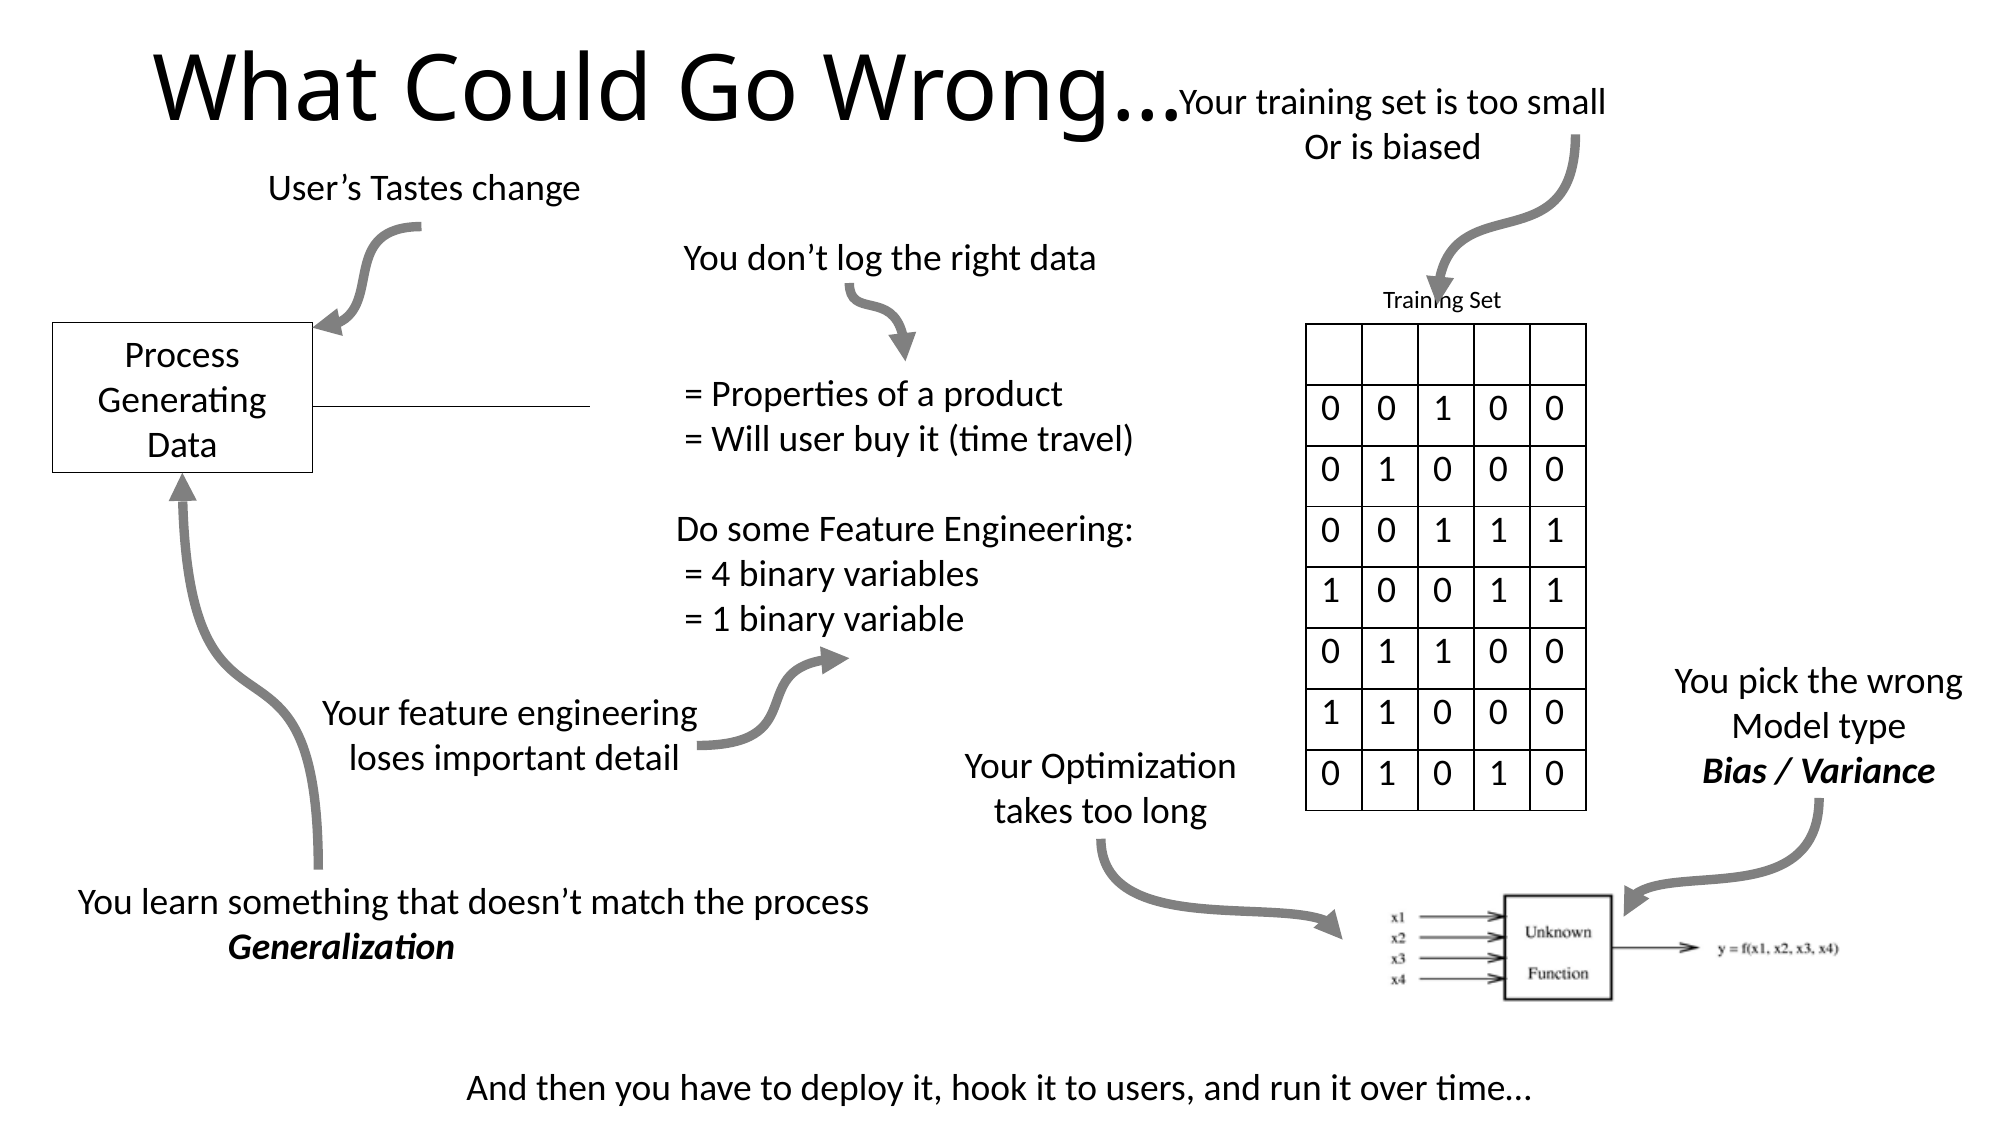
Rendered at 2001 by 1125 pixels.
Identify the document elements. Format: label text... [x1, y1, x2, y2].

picture [1363, 881, 1863, 1015]
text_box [696, 658, 850, 746]
text_box Process Generating Data [52, 322, 313, 473]
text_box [52, 603, 448, 740]
text_box You learn something that doesn’t match the process Generalization [63, 869, 886, 975]
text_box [312, 226, 422, 328]
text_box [1421, 150, 1592, 289]
text_box Your feature engineering loses important detail [255, 680, 773, 786]
text_box You pick the wrong Model type Bias / Variance [1651, 648, 1987, 798]
text_box And then you have to deploy it, hook it to users, and run it over time… [451, 1055, 1549, 1116]
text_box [838, 294, 917, 351]
text_box Your training set is too small Or is biased [1134, 69, 1652, 175]
text_box Training Set [1368, 275, 1517, 321]
title What Could Go Wrong… [137, 23, 1863, 157]
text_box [1662, 760, 1780, 956]
text_box Your Optimization takes too long [933, 733, 1269, 839]
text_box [1172, 768, 1272, 1011]
text_box You don’t log the right data [646, 225, 1135, 286]
text_box User’s Tastes change [0, 155, 850, 215]
